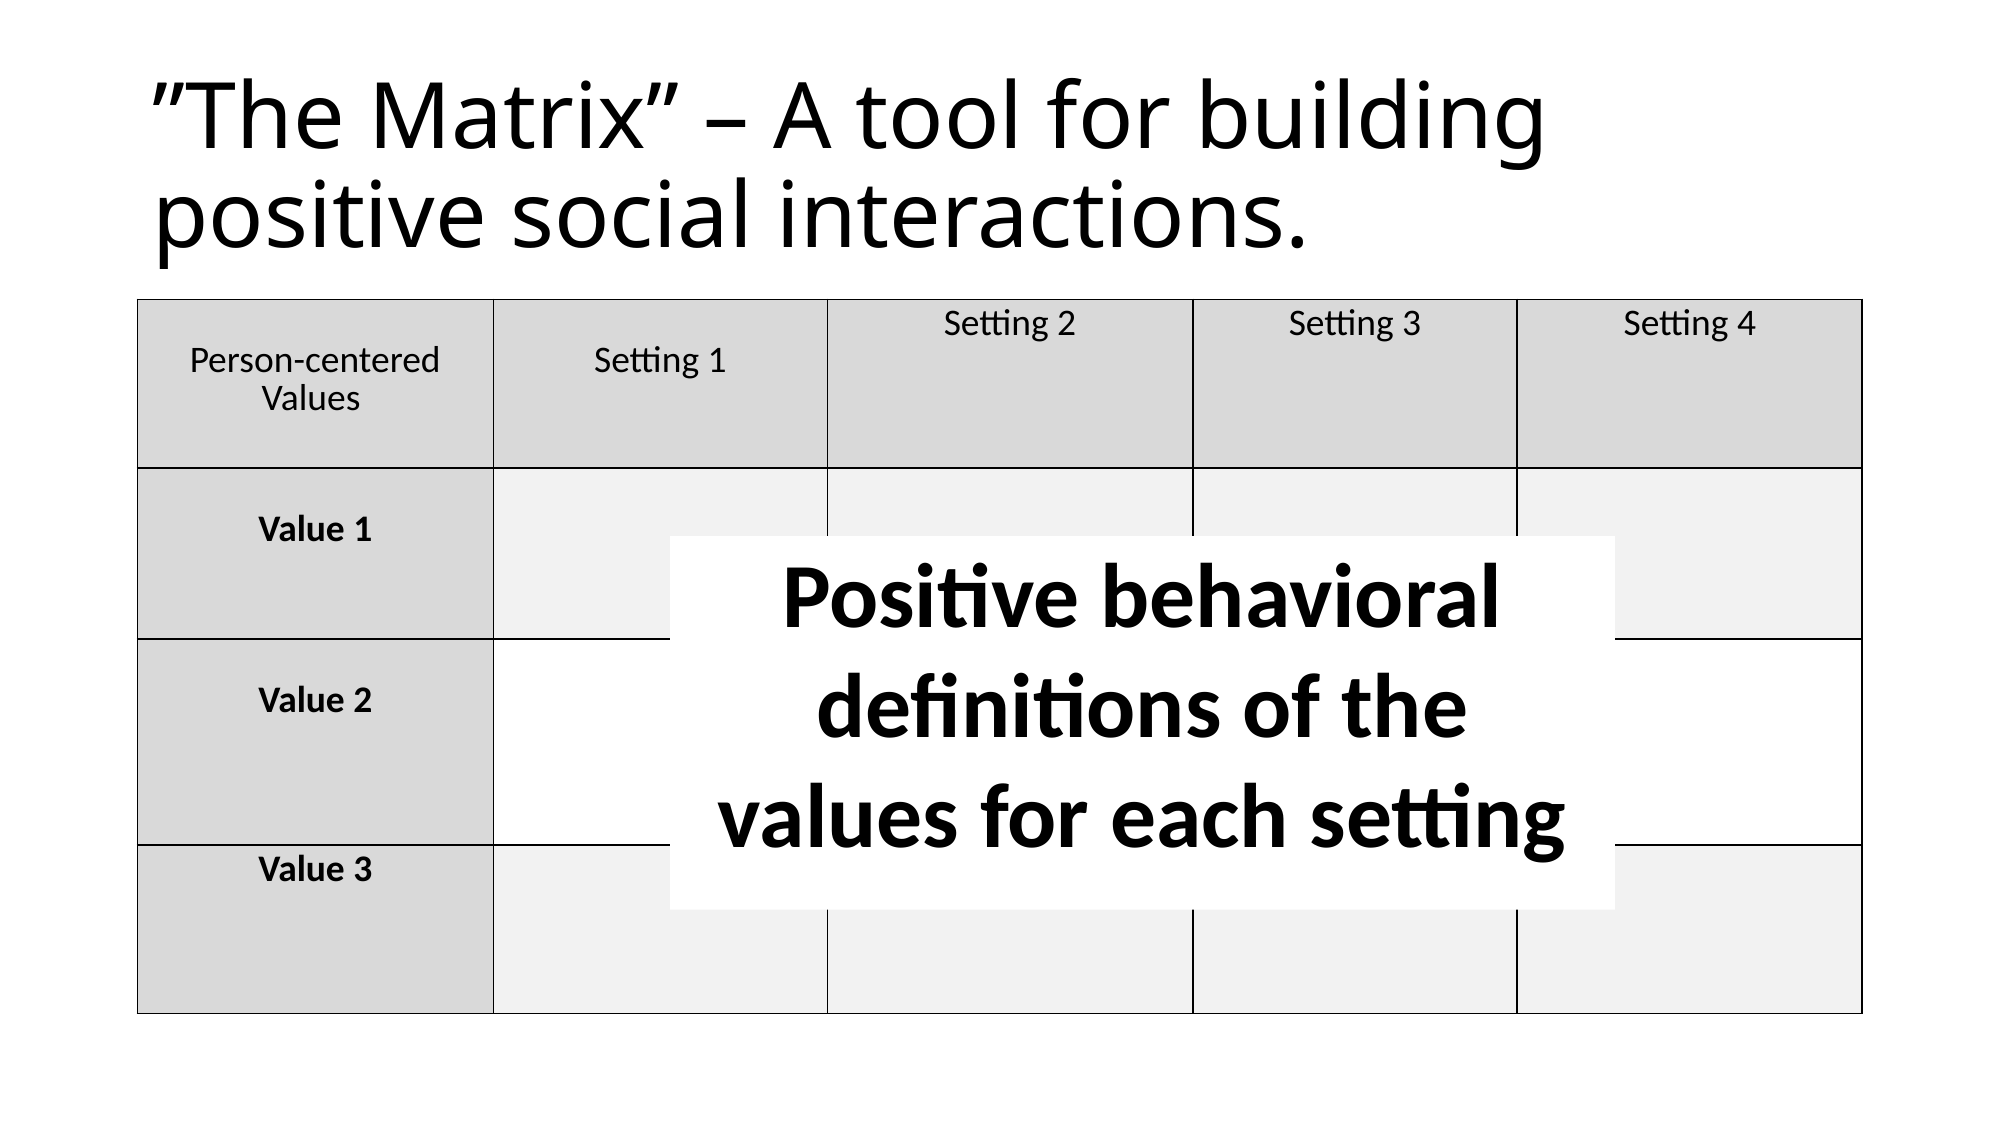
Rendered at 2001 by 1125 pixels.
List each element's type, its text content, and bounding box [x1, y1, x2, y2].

table_cell [1616, 640, 1861, 844]
table_header Setting 3 [1194, 300, 1516, 467]
table_cell Value 1 [138, 469, 493, 638]
table_header Setting 4 [1518, 300, 1861, 467]
table_cell [828, 911, 1192, 1013]
text_box Positive behavioral definitions of the values for each setting [669, 535, 1616, 911]
table_cell [1194, 911, 1516, 1013]
table_cell [1518, 846, 1861, 1013]
table_header Setting 2 [828, 300, 1192, 467]
table_cell Value 2 [138, 640, 493, 844]
table_header Person-centered Values [138, 300, 493, 467]
table_cell [1518, 469, 1861, 638]
table_cell [494, 640, 669, 844]
table_cell [494, 469, 827, 638]
title ”The Matrix” – A tool for building positive social interactions. [137, 59, 1863, 278]
table_cell Value 3 [138, 846, 493, 1013]
table_header Setting 1 [494, 300, 827, 467]
table_cell [828, 469, 1192, 535]
table_cell [494, 846, 827, 1013]
table_cell [1194, 469, 1516, 535]
